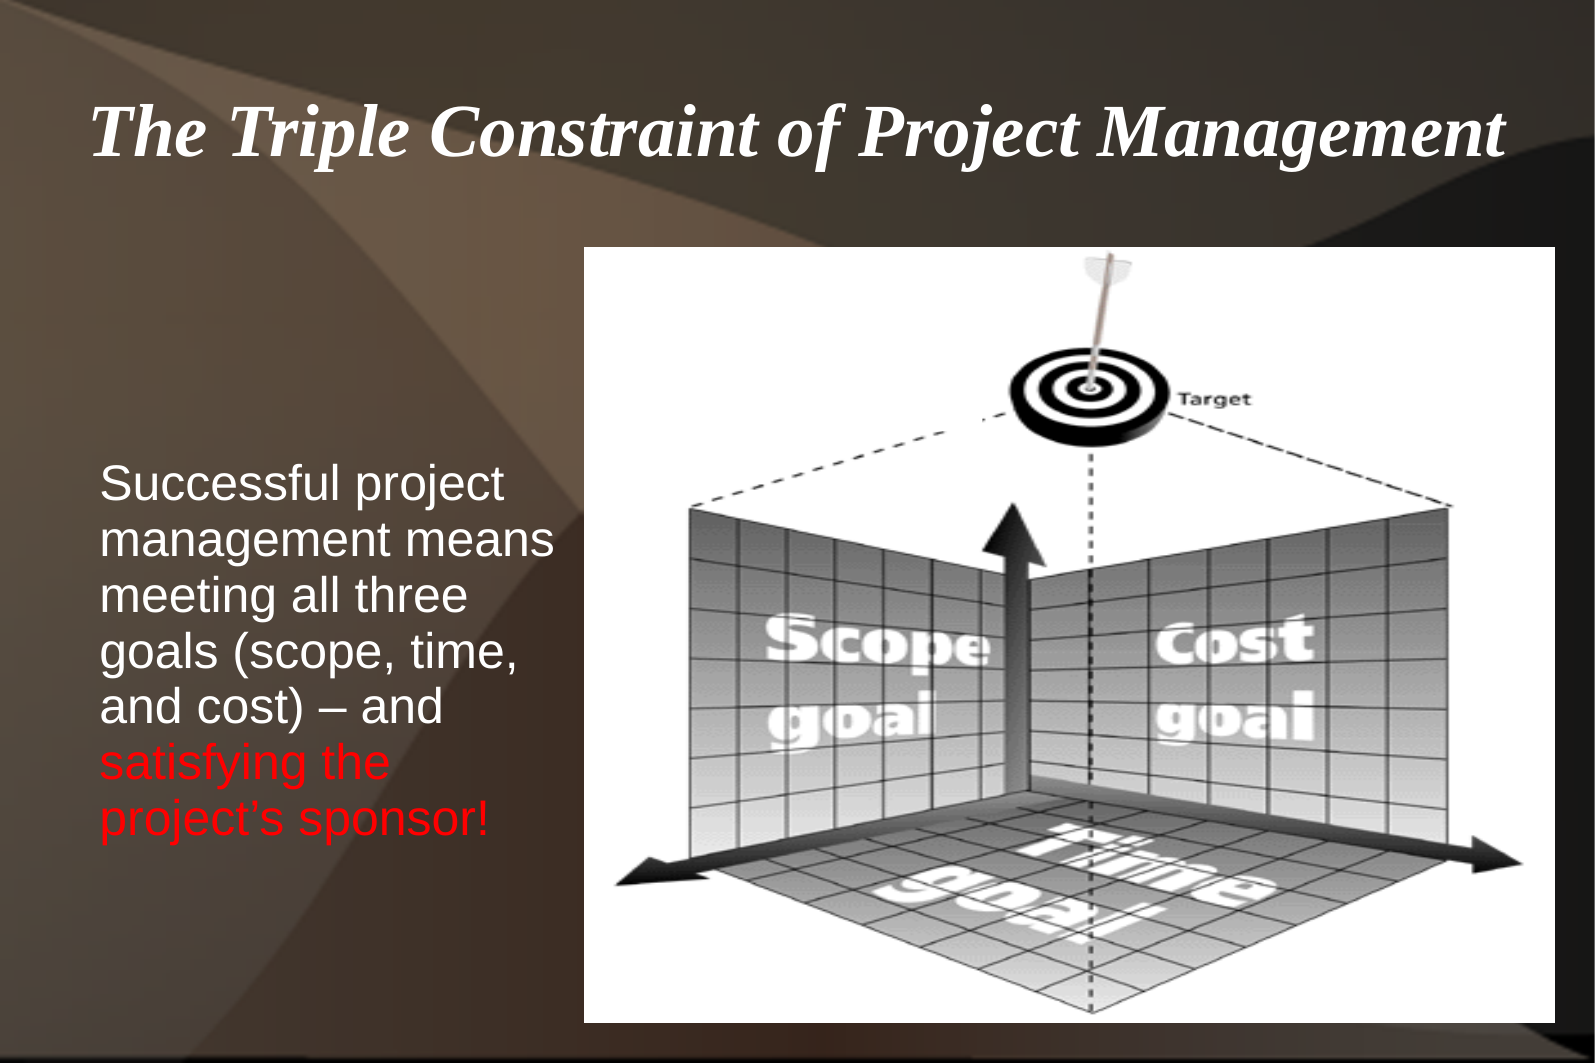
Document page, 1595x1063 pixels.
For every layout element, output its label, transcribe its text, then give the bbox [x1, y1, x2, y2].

slide_number 18 [545, 968, 1051, 1042]
title The Triple Constraint of Project Management [79, 42, 1515, 220]
text_box Successful project management means meeting all three goals (scope, time, and cost) – and satisfying the project’s sponsor! [84, 448, 579, 854]
picture [0, 0, 1595, 1063]
